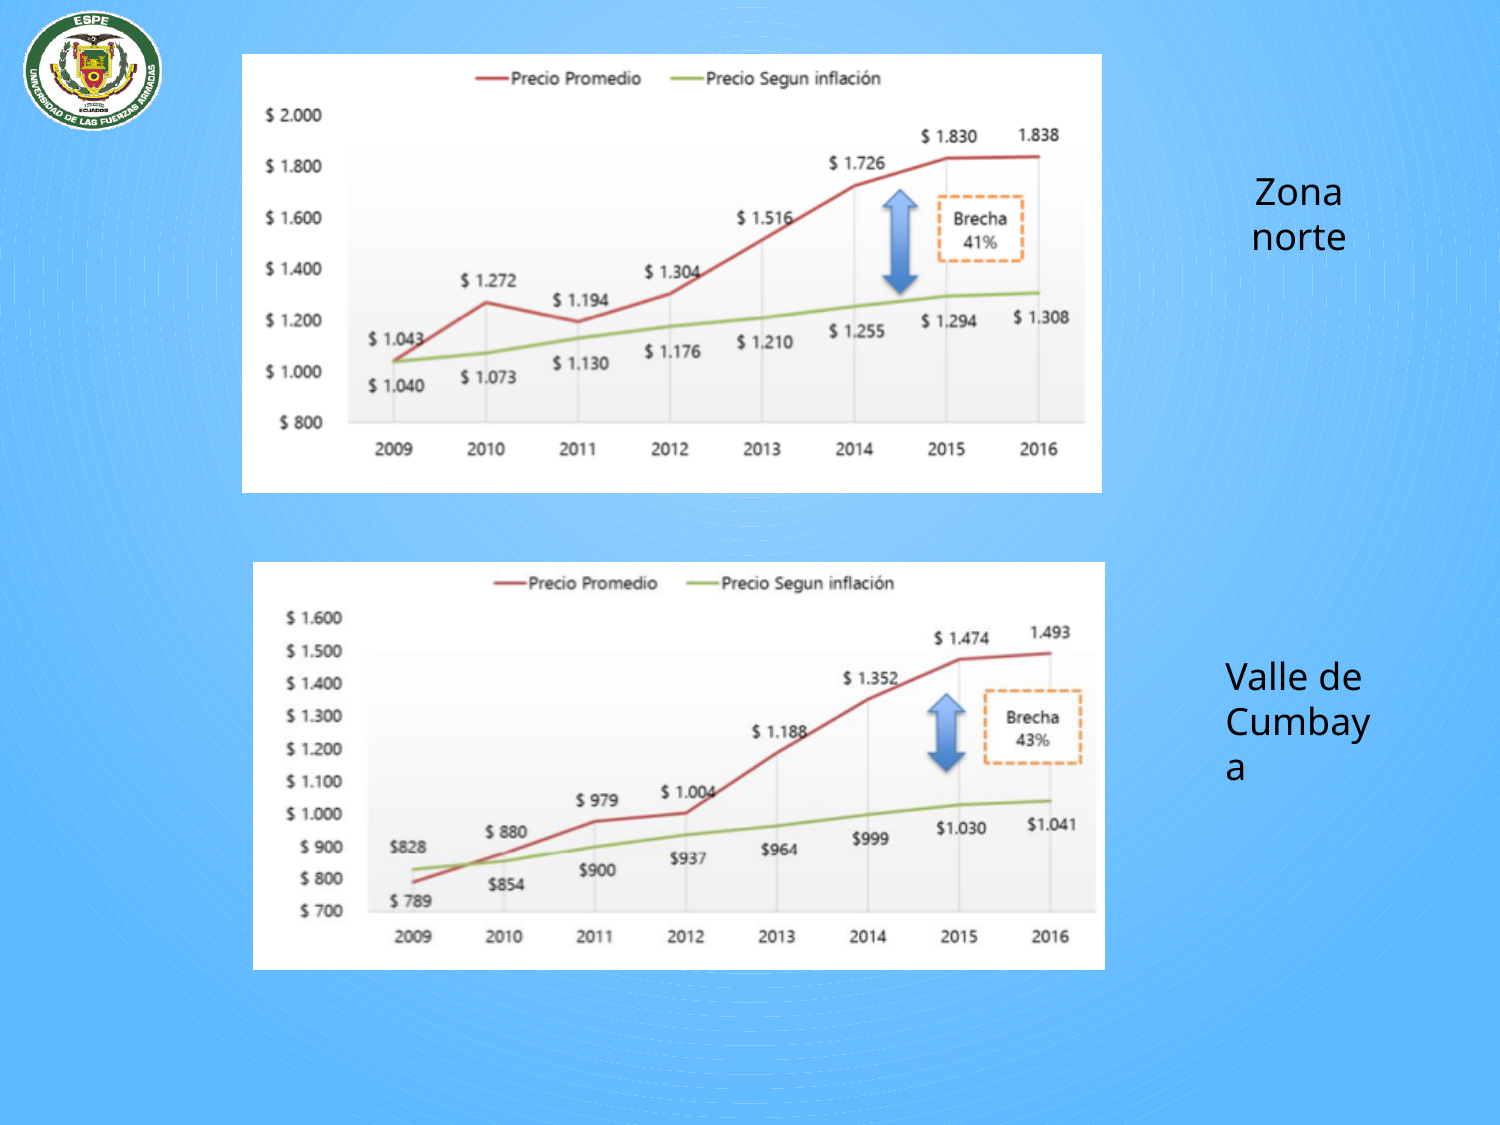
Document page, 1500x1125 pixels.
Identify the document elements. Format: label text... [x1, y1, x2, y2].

text_box Valle de Cumbaya [1210, 645, 1400, 795]
picture [241, 54, 1103, 494]
picture [253, 562, 1105, 971]
picture [17, 6, 169, 133]
text_box Zona norte [1222, 160, 1376, 266]
